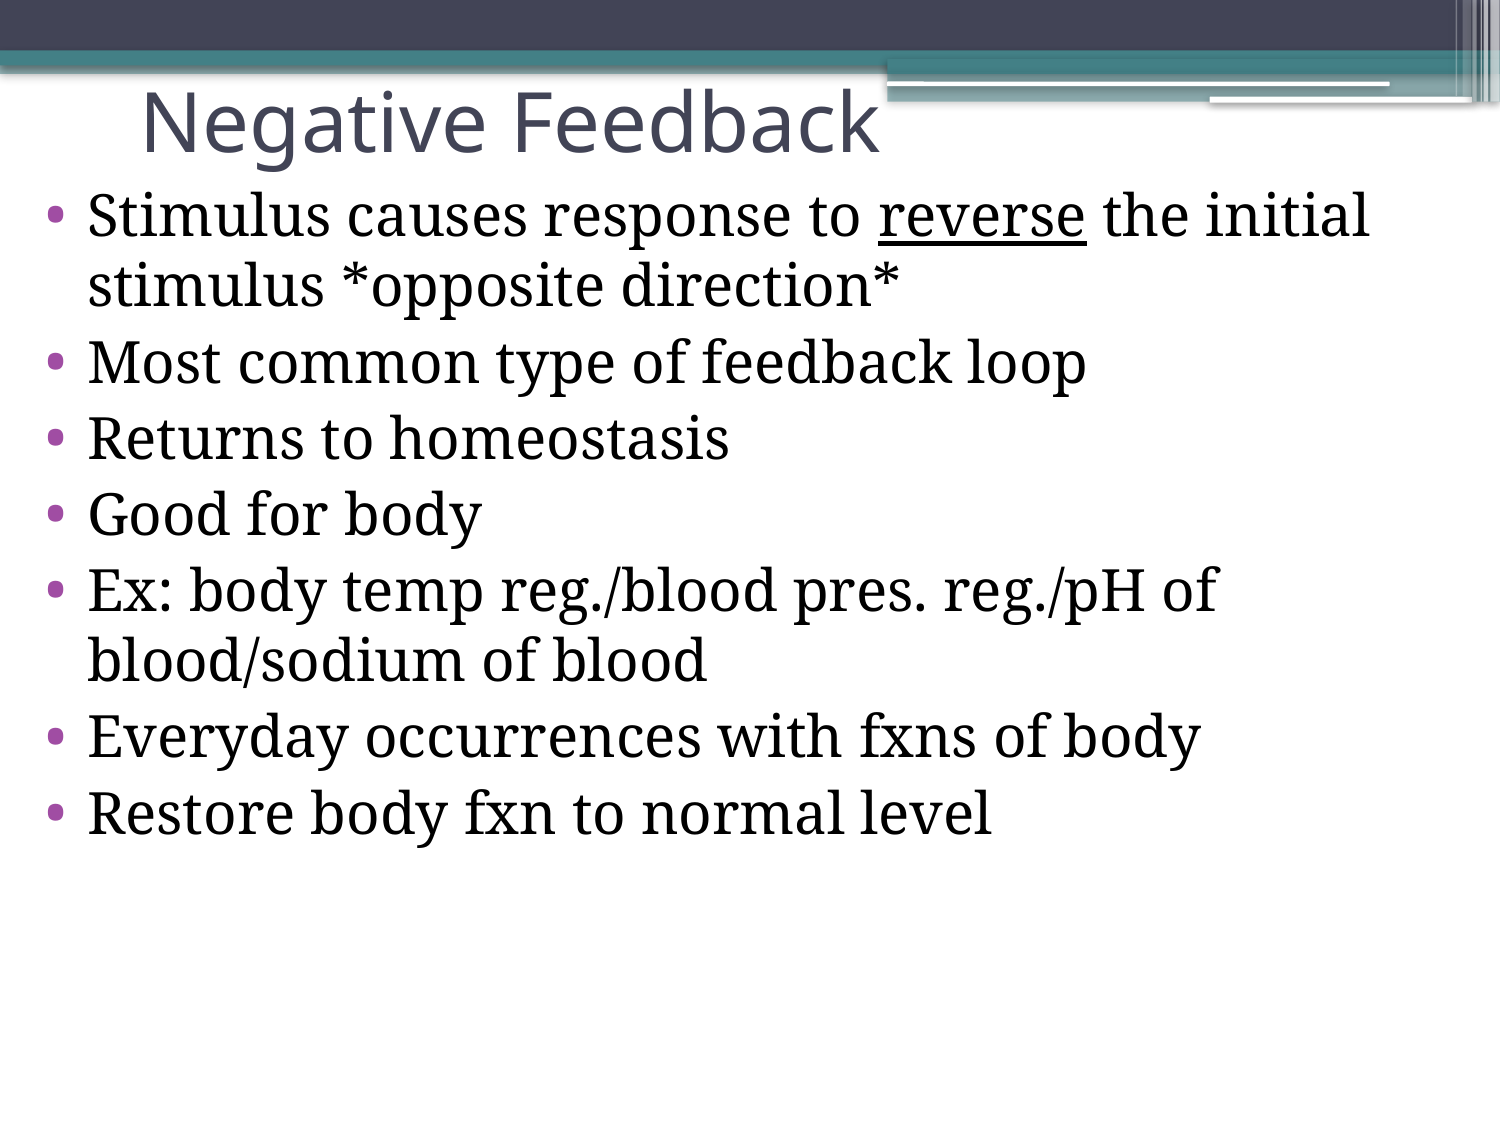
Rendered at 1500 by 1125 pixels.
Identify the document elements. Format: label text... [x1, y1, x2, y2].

list Stimulus causes response to reverse the initial stimulus *opposite direction* Most common type of feedback loop Returns to homeostasis Good for body Ex: body temp reg./blood pres. reg./pH of blood/sodium of blood Everyday occurrences with fxns of body Restore body fxn to normal level [12, 171, 1413, 1038]
title Negative Feedback [125, 24, 1367, 171]
